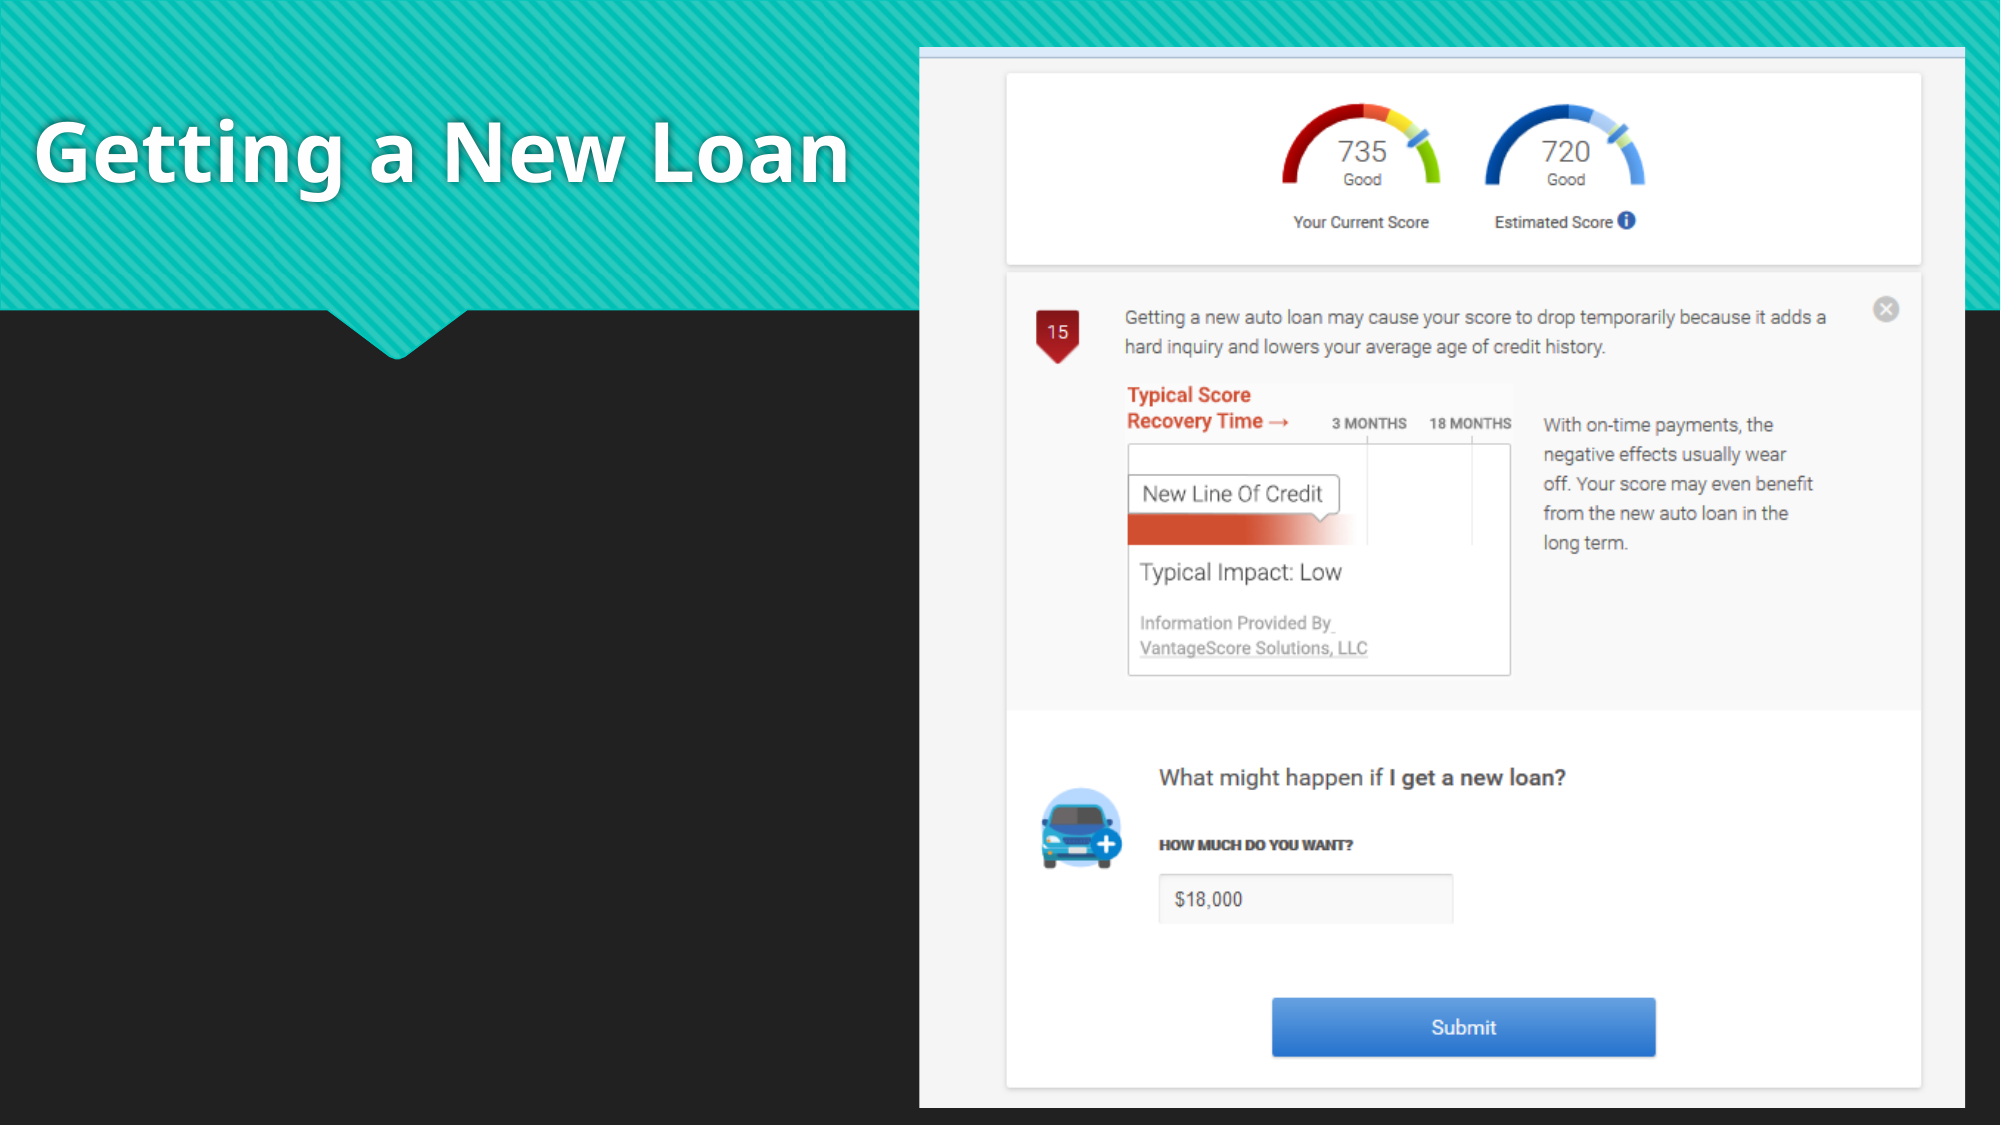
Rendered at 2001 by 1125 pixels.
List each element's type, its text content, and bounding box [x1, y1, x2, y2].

picture [918, 47, 1966, 1108]
title Getting a New Loan [17, 47, 888, 208]
